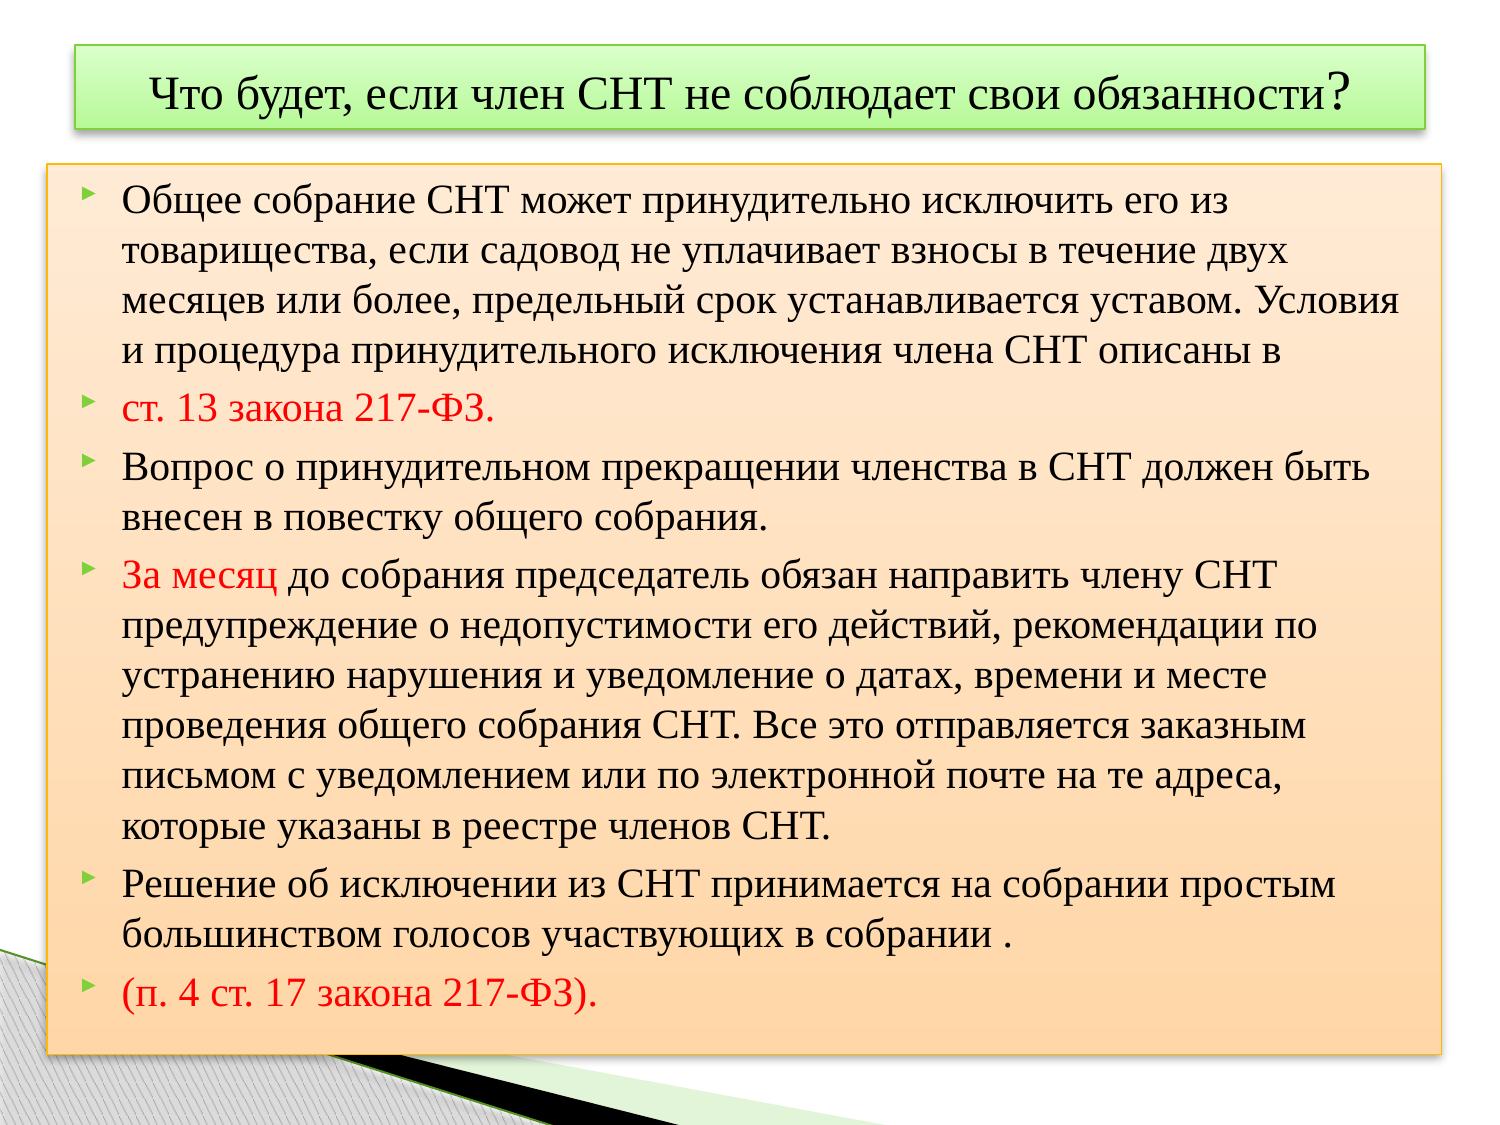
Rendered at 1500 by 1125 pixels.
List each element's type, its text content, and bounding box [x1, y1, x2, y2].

title Что будет, если член СНТ не соблюдает свои обязанности? [74, 44, 1426, 130]
list Общее собрание СНТ может принудительно исключить его из товарищества, если садовод не уплачивает взносы в течение двух месяцев или более, предельный срок устанавливается уставом. Условия и процедура принудительного исключения члена СНТ описаны в ст. 13 закона 217-ФЗ. Вопрос о принудительном прекращении членства в СНТ должен быть внесен в повестку общего собрания. За месяц до собрания председатель обязан направить члену СНТ предупреждение о недопустимости его действий, рекомендации по устранению нарушения и уведомление о датах, времени и месте проведения общего собрания СНТ. Все это отправляется заказным письмом с уведомлением или по электронной почте на те адреса, которые указаны в реестре членов СНТ. Решение об исключении из СНТ принимается на собрании простым большинством голосов участвующих в собрании . (п. 4 ст. 17 закона 217-ФЗ). [46, 163, 1442, 1055]
